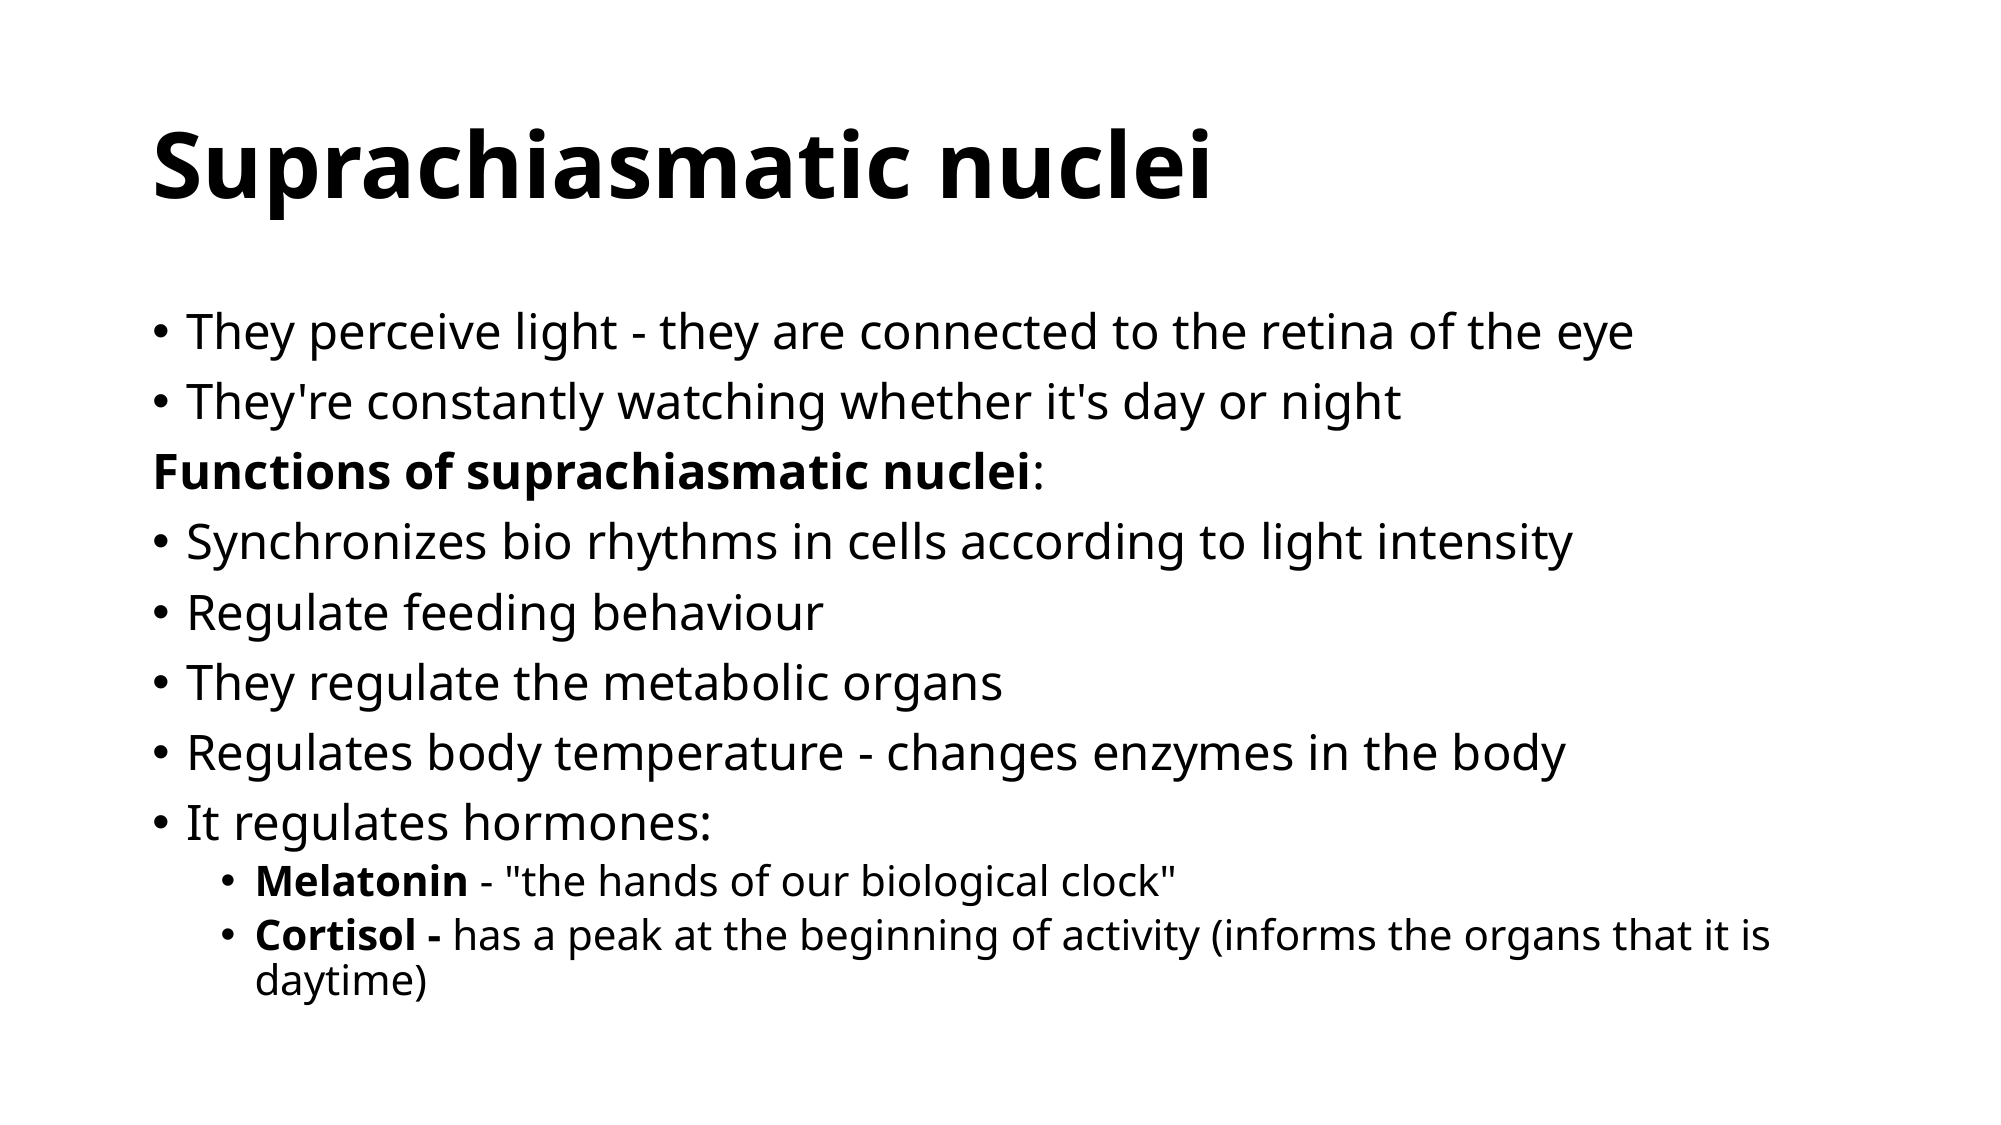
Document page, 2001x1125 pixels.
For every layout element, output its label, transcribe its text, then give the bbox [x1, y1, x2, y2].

list They perceive light - they are connected to the retina of the eye They're constantly watching whether it's day or night Functions of suprachiasmatic nuclei: Synchronizes bio rhythms in cells according to light intensity Regulate feeding behaviour They regulate the metabolic organs Regulates body temperature - changes enzymes in the body It regulates hormones: Melatonin - "the hands of our biological clock" Cortisol - has a peak at the beginning of activity (informs the organs that it is daytime) [137, 299, 1863, 1014]
title Suprachiasmatic nuclei [137, 59, 1863, 278]
